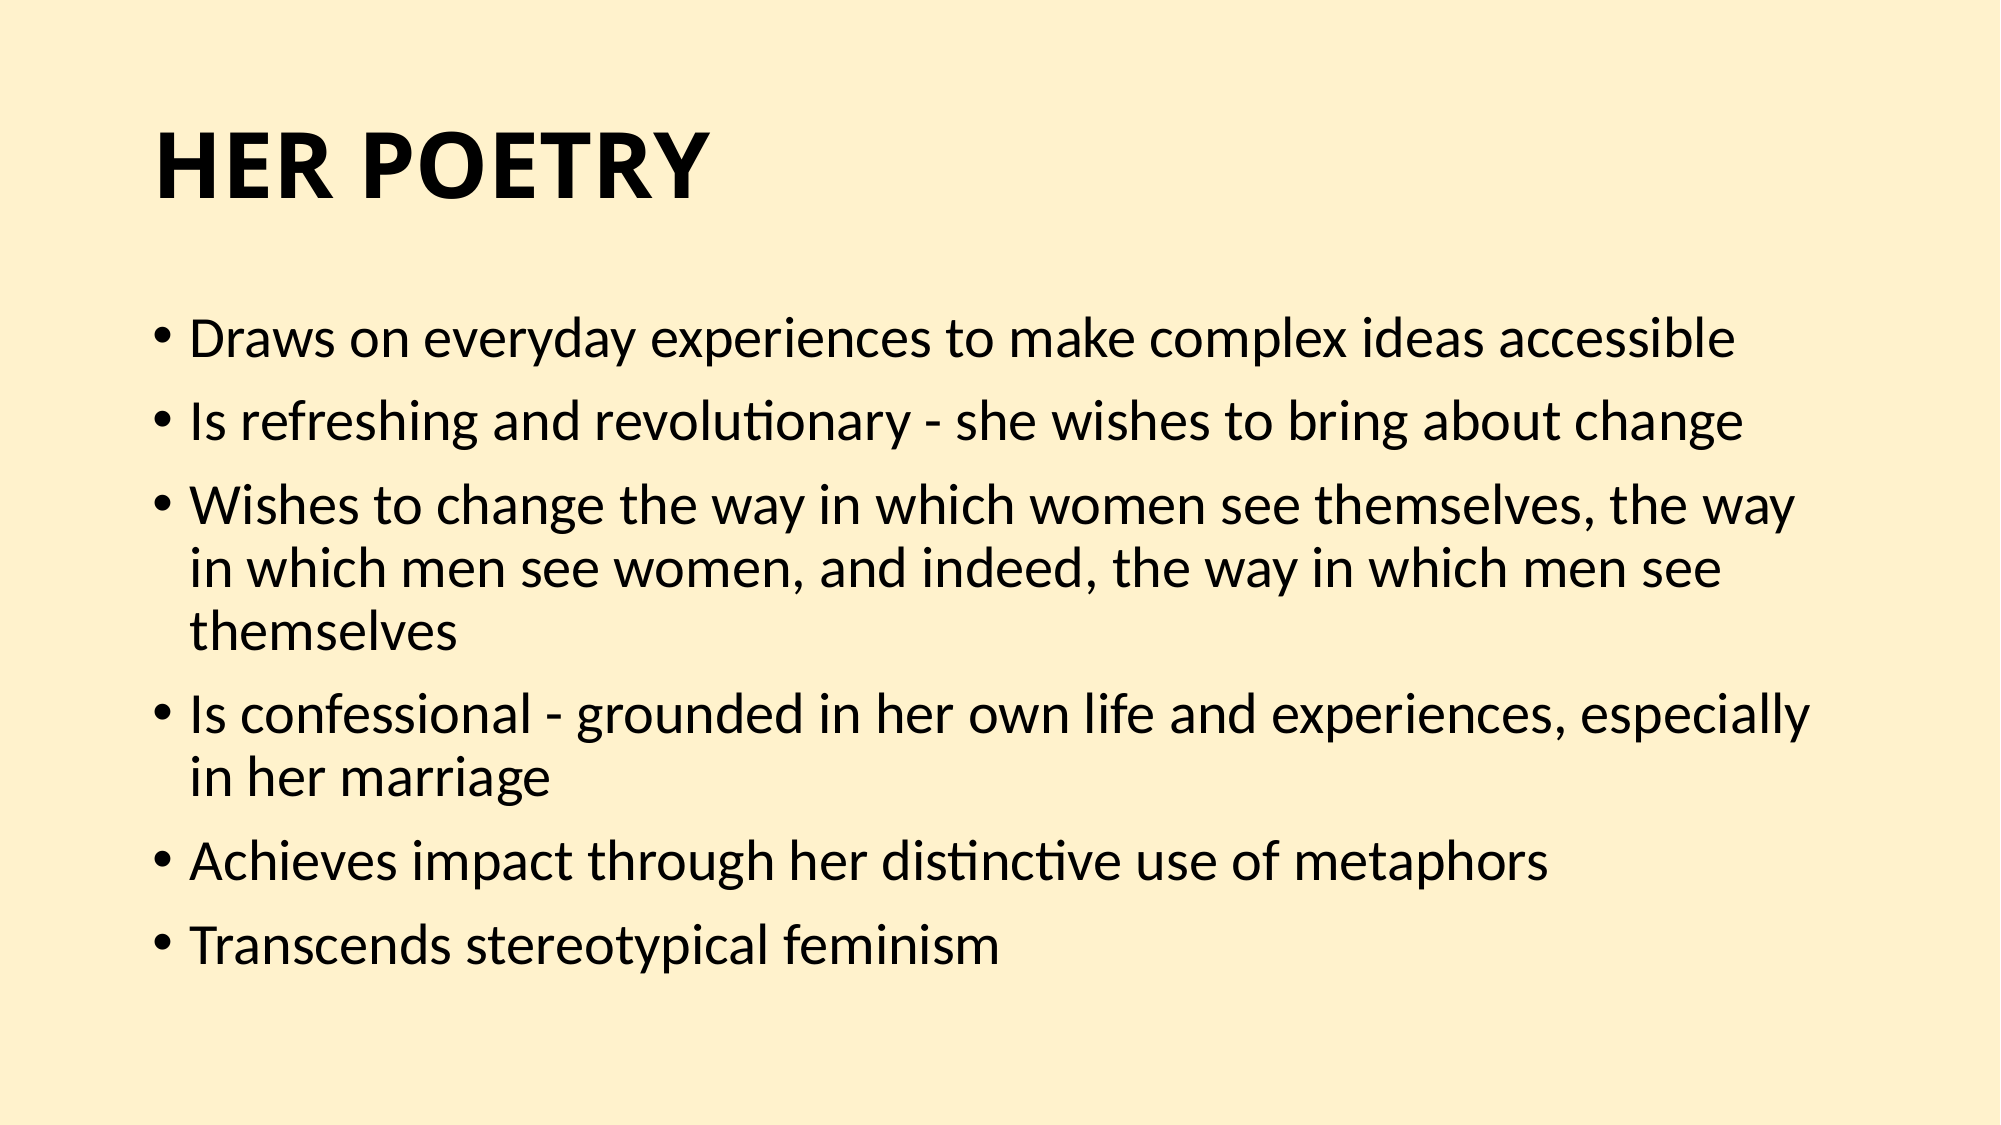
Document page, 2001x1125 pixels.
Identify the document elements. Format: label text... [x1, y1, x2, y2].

title HER POETRY [137, 59, 1863, 278]
list Draws on everyday experiences to make complex ideas accessible Is refreshing and revolutionary - she wishes to bring about change Wishes to change the way in which women see themselves, the way in which men see women, and indeed, the way in which men see themselves Is confessional - grounded in her own life and experiences, especially in her marriage Achieves impact through her distinctive use of metaphors Transcends stereotypical feminism [137, 299, 1863, 1014]
